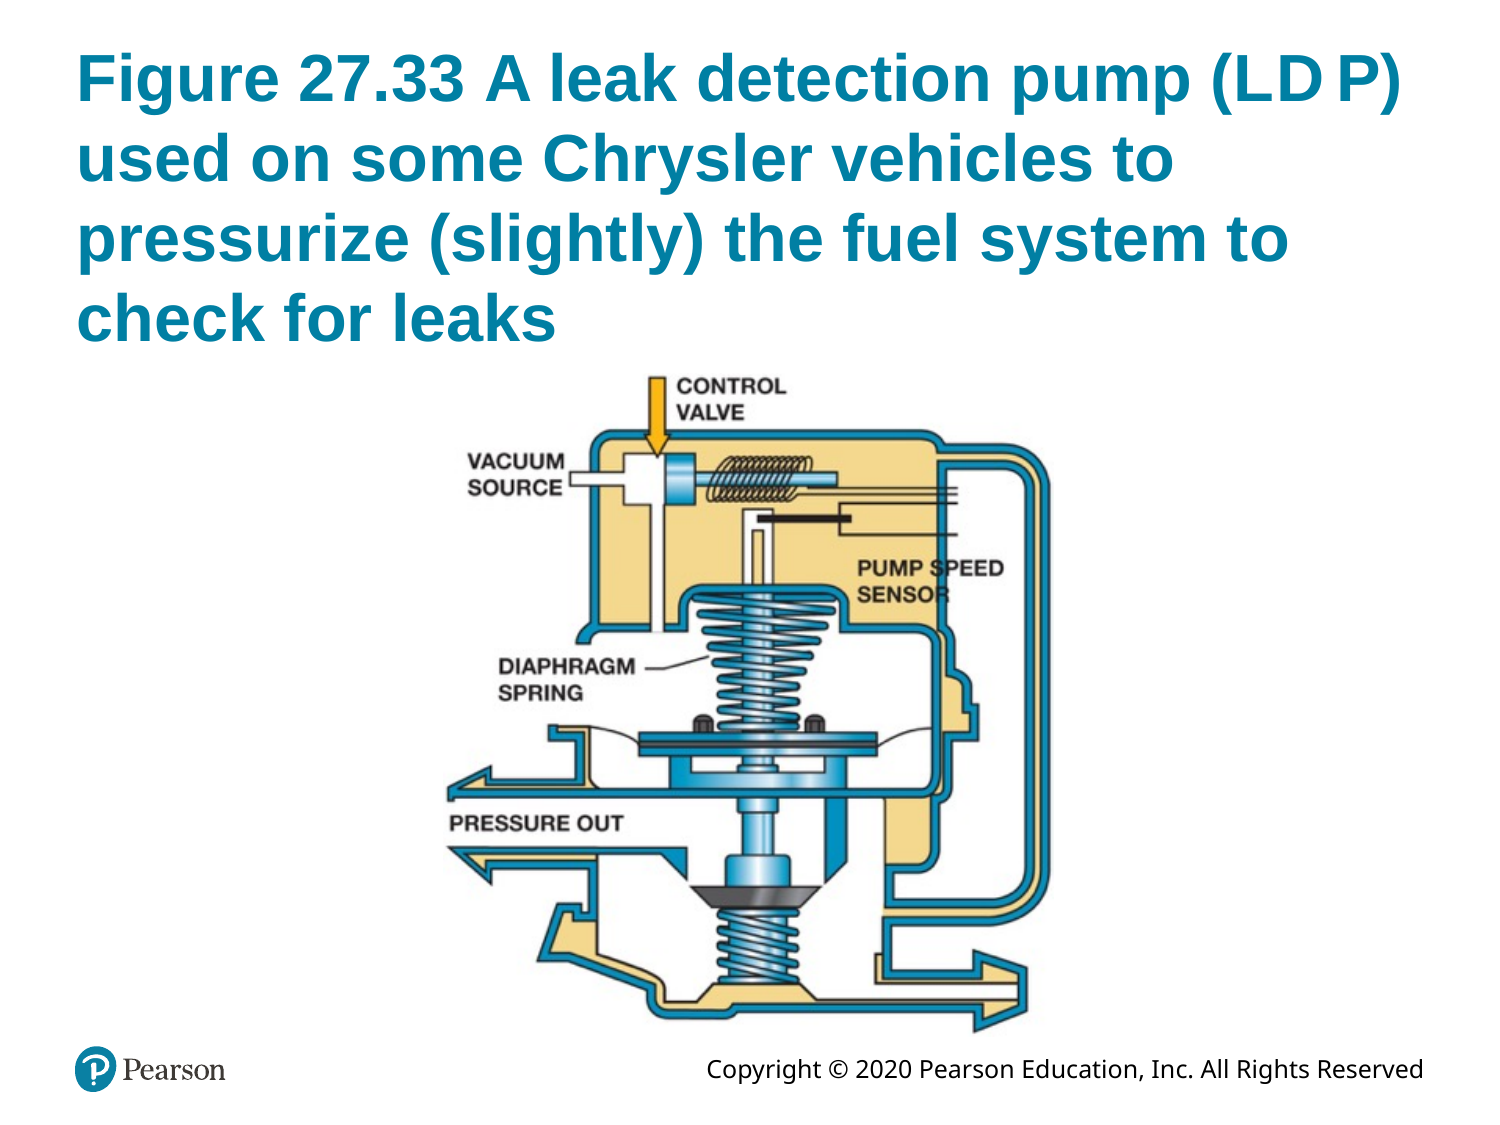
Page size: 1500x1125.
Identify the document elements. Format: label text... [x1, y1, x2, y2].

title Figure 27.33 A leak detection pump (L D P) used on some Chrysler vehicles to pressurize (slightly) the fuel system to check for leaks [76, 34, 1423, 355]
picture [443, 373, 1054, 1037]
